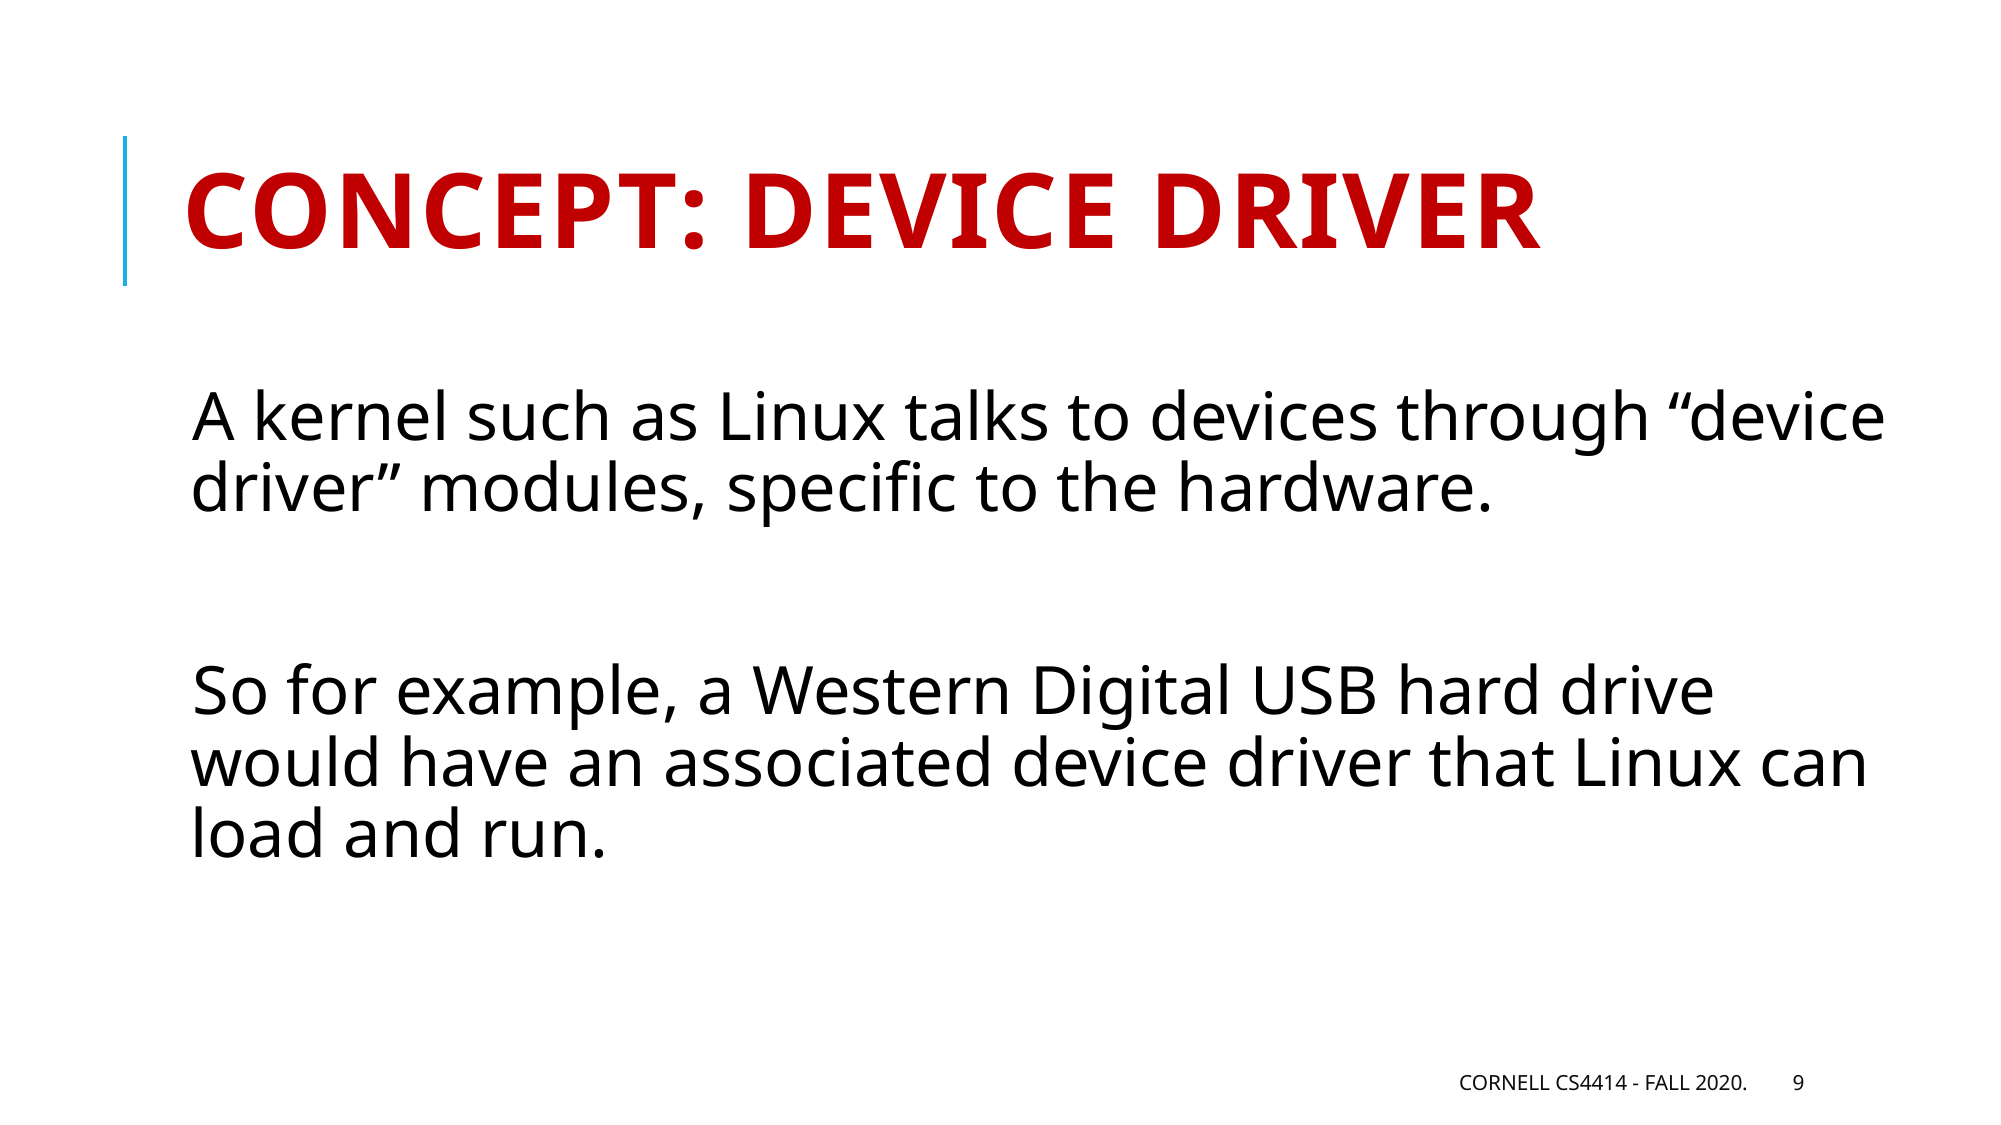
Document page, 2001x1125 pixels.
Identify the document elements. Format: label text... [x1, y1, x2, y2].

title Concept: Device Driver [168, 96, 1914, 342]
slide_number 9 [1777, 1061, 1938, 1107]
list A kernel such as Linux talks to devices through “device driver” modules, specific to the hardware. So for example, a Western Digital USB hard drive would have an associated device driver that Linux can load and run. [168, 375, 1914, 1035]
footer Cornell CS4414 - Fall 2020. [794, 1061, 1763, 1107]
